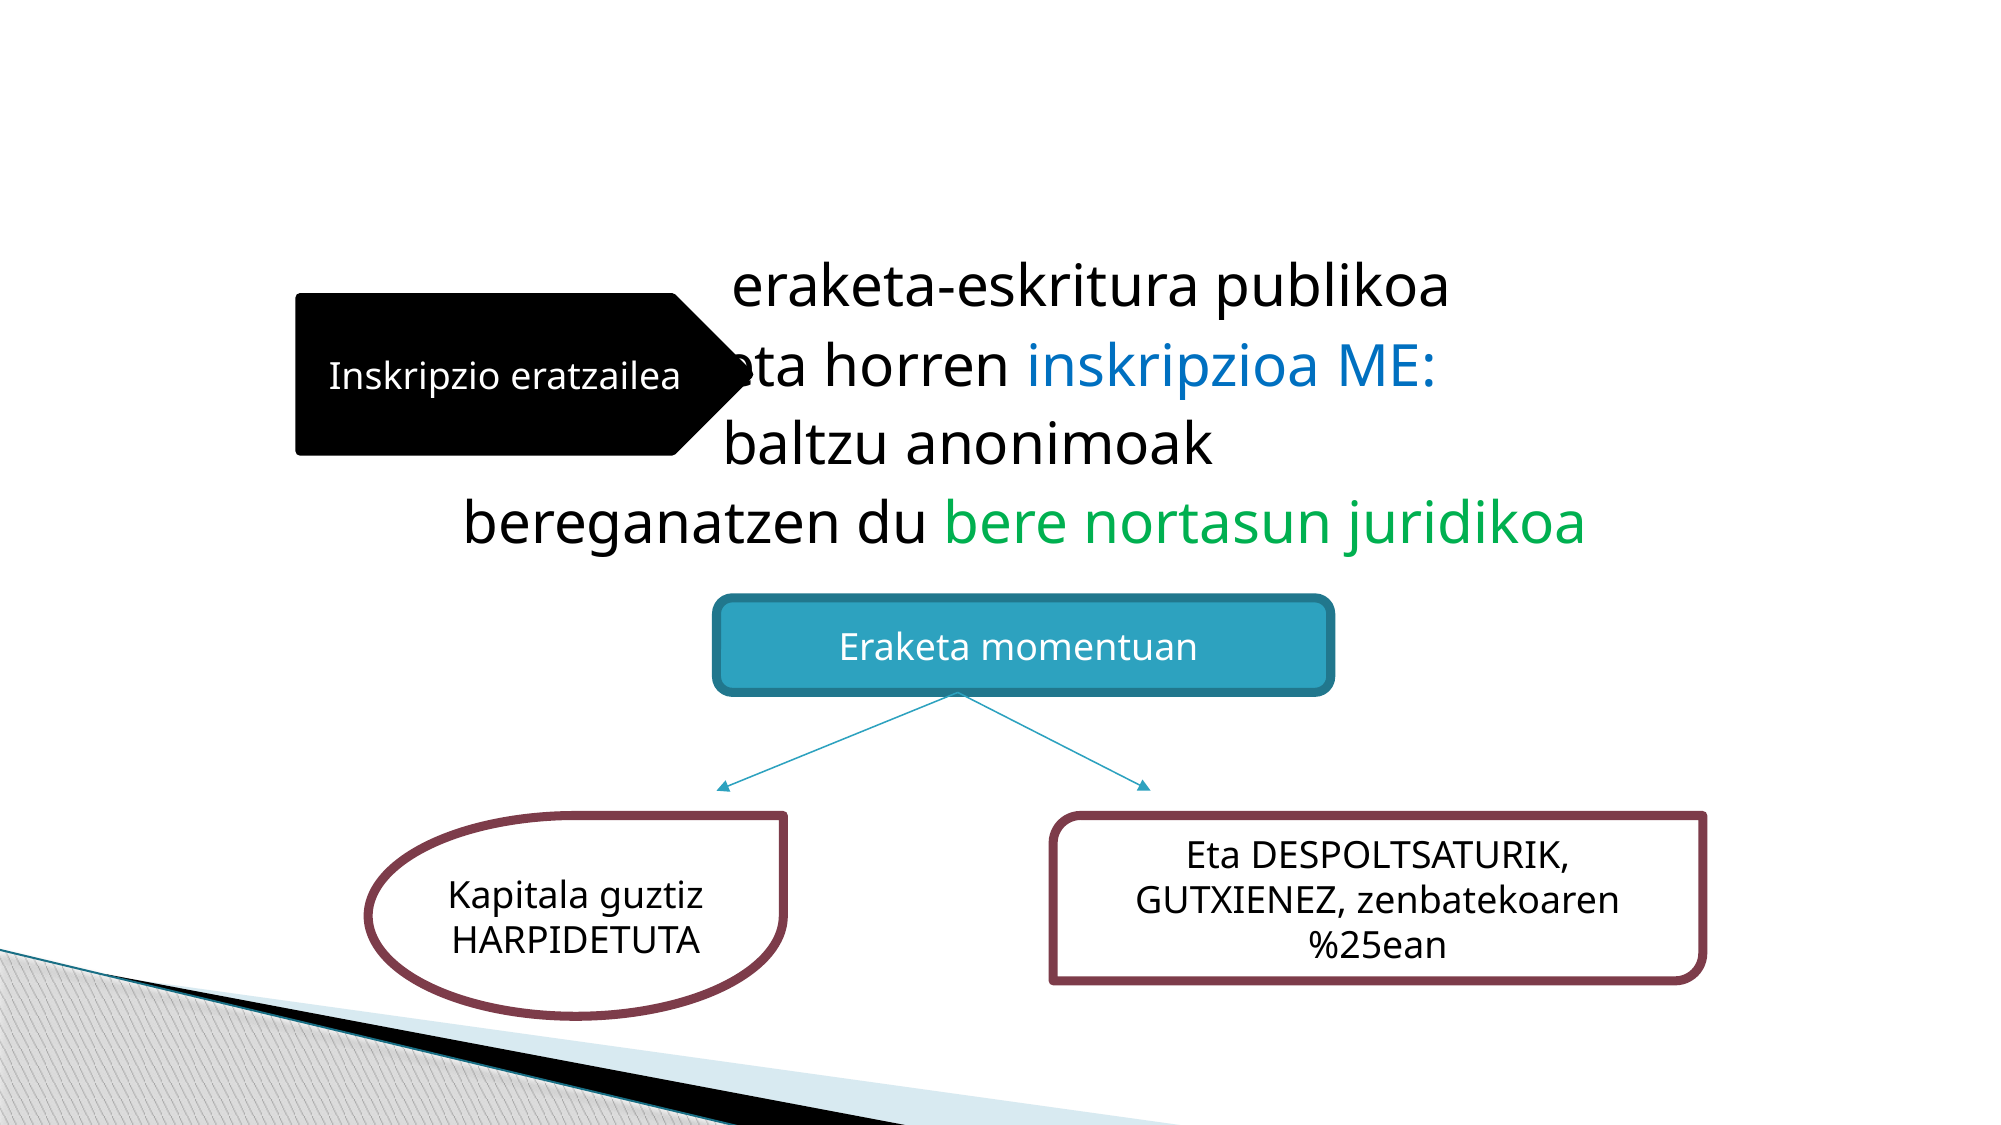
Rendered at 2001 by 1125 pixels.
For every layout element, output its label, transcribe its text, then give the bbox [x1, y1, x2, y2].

text_box Kapitala guztiz HARPIDETUTA [363, 810, 788, 1021]
text_box Eraketa momentuan [711, 593, 1336, 697]
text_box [716, 692, 957, 791]
text_box Eta DESPOLTSATURIK, GUTXIENEZ, zenbatekoaren %25ean [1048, 810, 1708, 986]
text_box Inskripzio eratzailea [295, 293, 754, 456]
list eraketa-eskritura publikoa eta horren inskripzioa ME: baltzu anonimoak bereganatzen du bere nortasun juridikoa [338, 232, 1689, 975]
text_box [957, 692, 1151, 791]
